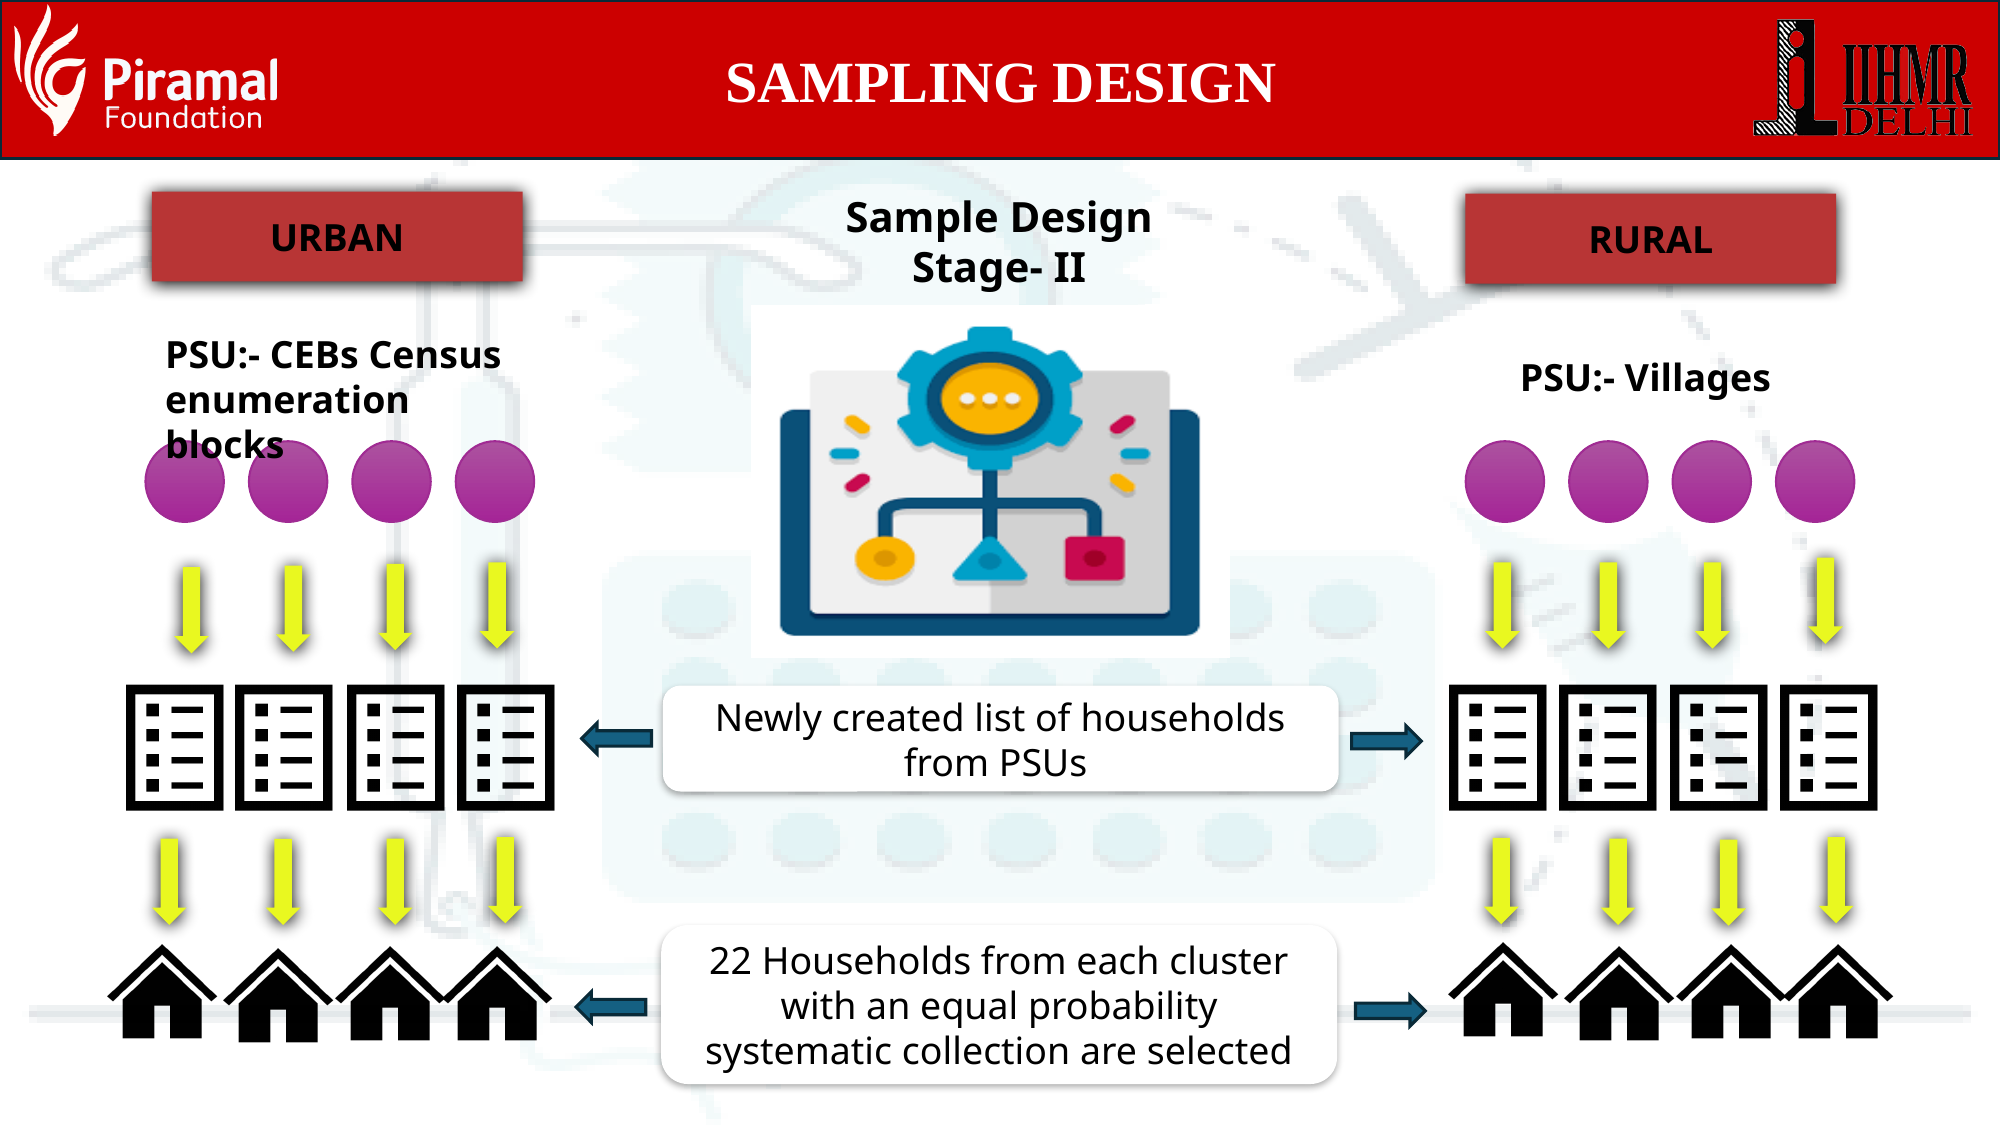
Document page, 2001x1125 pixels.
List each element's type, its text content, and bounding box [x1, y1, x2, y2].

text_box URBAN [150, 190, 524, 283]
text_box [144, 440, 535, 523]
text_box Sample Design Stage- II [749, 183, 1249, 299]
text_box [1439, 925, 1902, 1057]
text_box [1465, 440, 1855, 523]
text_box Newly created list of households from PSUs [661, 683, 1341, 794]
text_box RURAL [1464, 192, 1838, 285]
picture [750, 305, 1231, 658]
text_box PSU:- CEBs Census enumeration blocks [150, 323, 555, 474]
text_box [1484, 557, 1844, 650]
picture [1753, 15, 1987, 136]
text_box PSU:- Villages [1504, 346, 1821, 407]
text_box 22 Households from each cluster with an equal probability systematic collection are selected [659, 923, 1339, 1086]
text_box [98, 672, 581, 824]
picture [13, 3, 278, 137]
text_box [1350, 721, 1421, 761]
text_box SAMPLING DESIGN [458, 36, 1544, 122]
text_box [1421, 672, 1904, 824]
text_box [0, 0, 2000, 160]
text_box [1353, 991, 1428, 1030]
text_box [581, 719, 654, 758]
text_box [1483, 836, 1855, 925]
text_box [151, 836, 524, 926]
text_box [573, 987, 648, 1027]
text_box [98, 928, 561, 1059]
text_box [173, 561, 515, 654]
